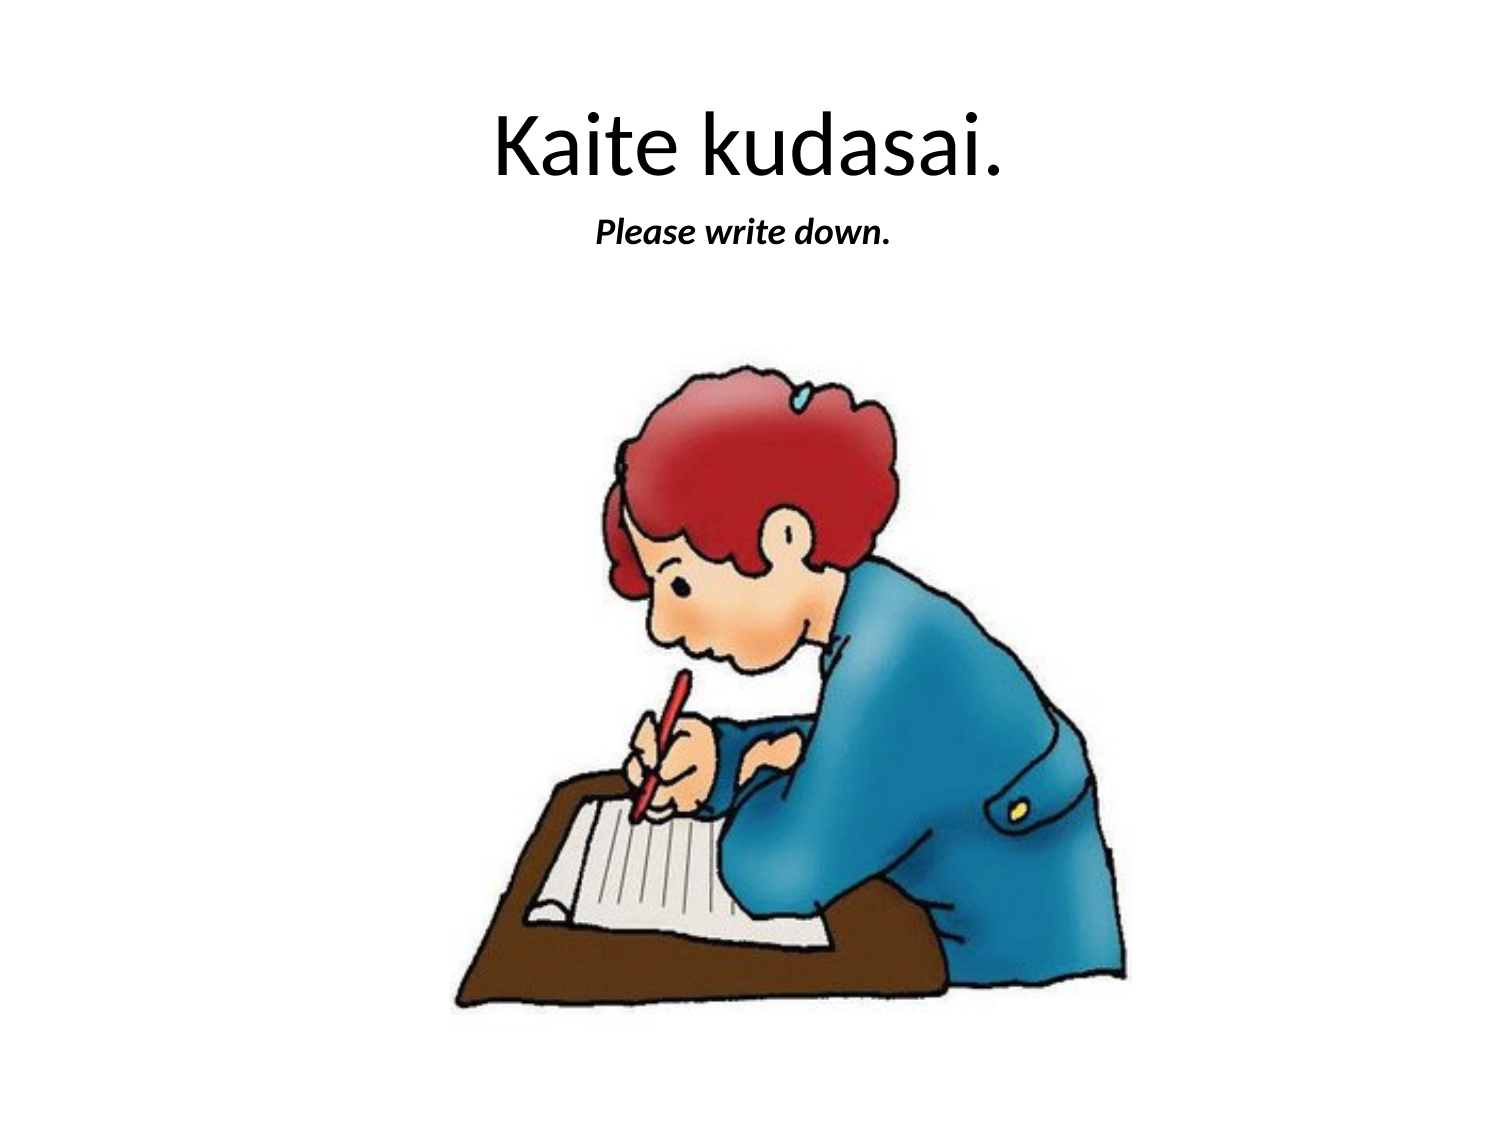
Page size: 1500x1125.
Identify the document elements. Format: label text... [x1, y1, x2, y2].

picture [449, 349, 1132, 1032]
text_box Please write down. [74, 199, 1413, 260]
title Kaite kudasai. [75, 45, 1425, 233]
